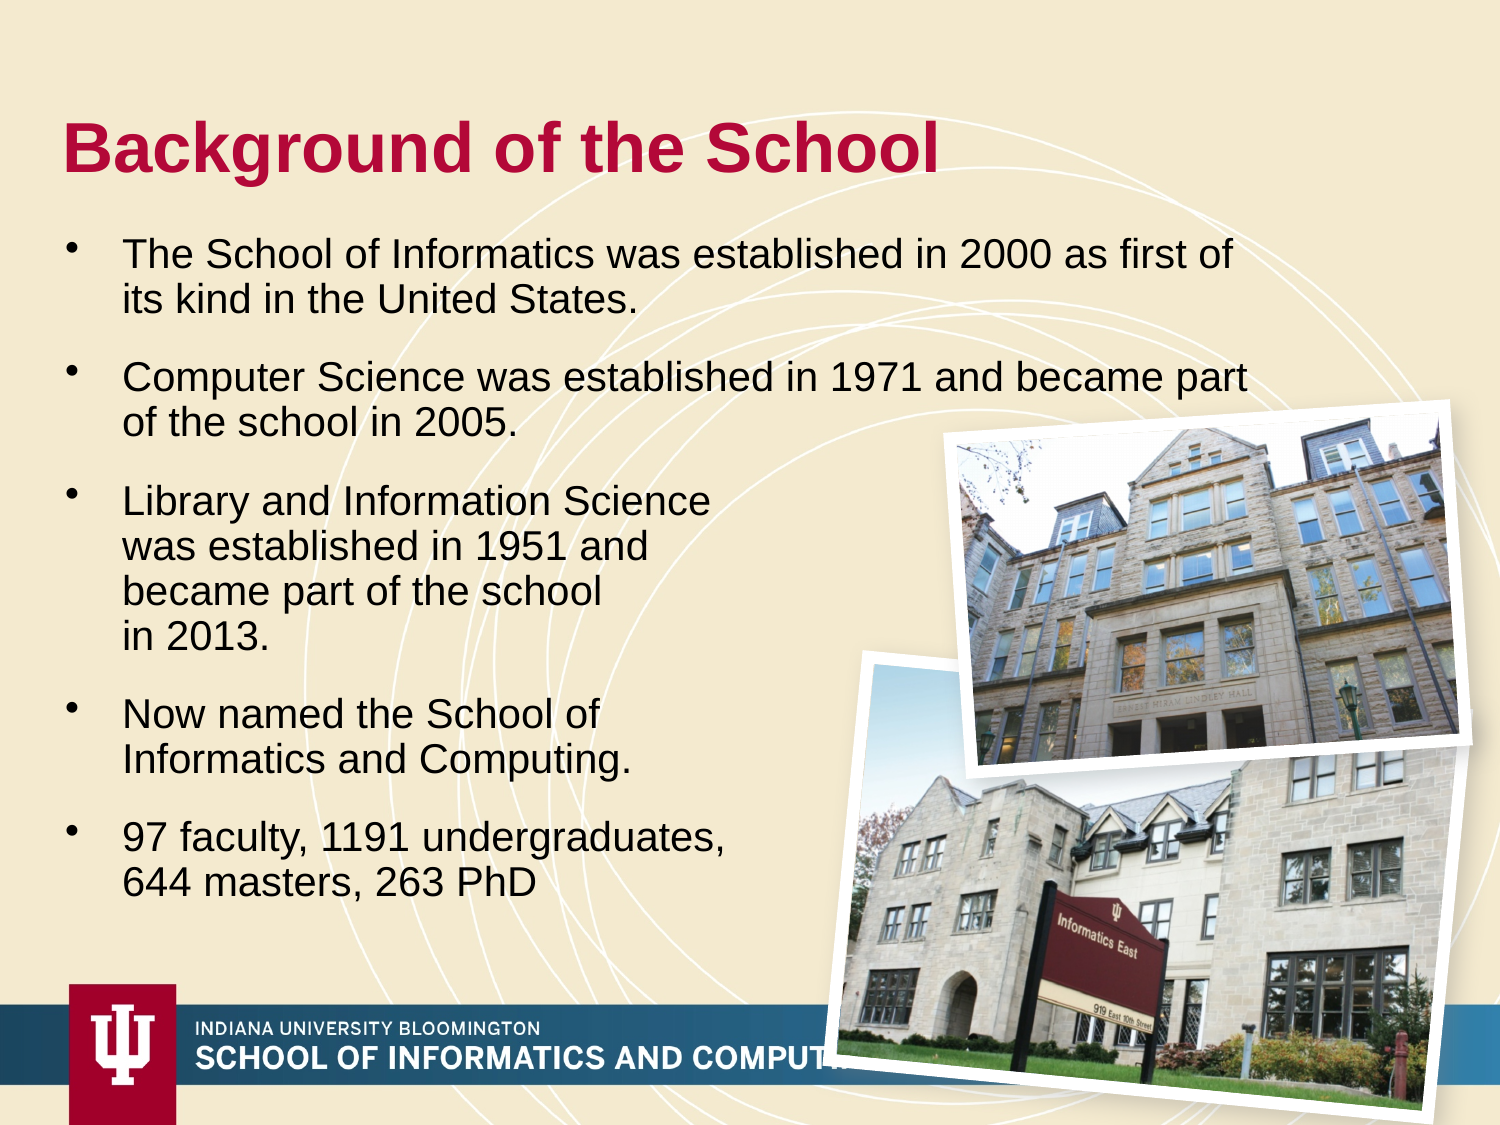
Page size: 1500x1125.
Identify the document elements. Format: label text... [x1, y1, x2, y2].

picture [0, 0, 1500, 1125]
list The School of Informatics was established in 2000 as first of its kind in the United States. Computer Science was established in 1971 and became part of the school in 2005. Library and Information Science was established in 1951 and became part of the school in 2013. Now named the School of Informatics and Computing. 97 faculty, 1191 undergraduates, 644 masters, 263 PhD [50, 224, 1325, 956]
title Background of the School [47, 50, 1460, 238]
